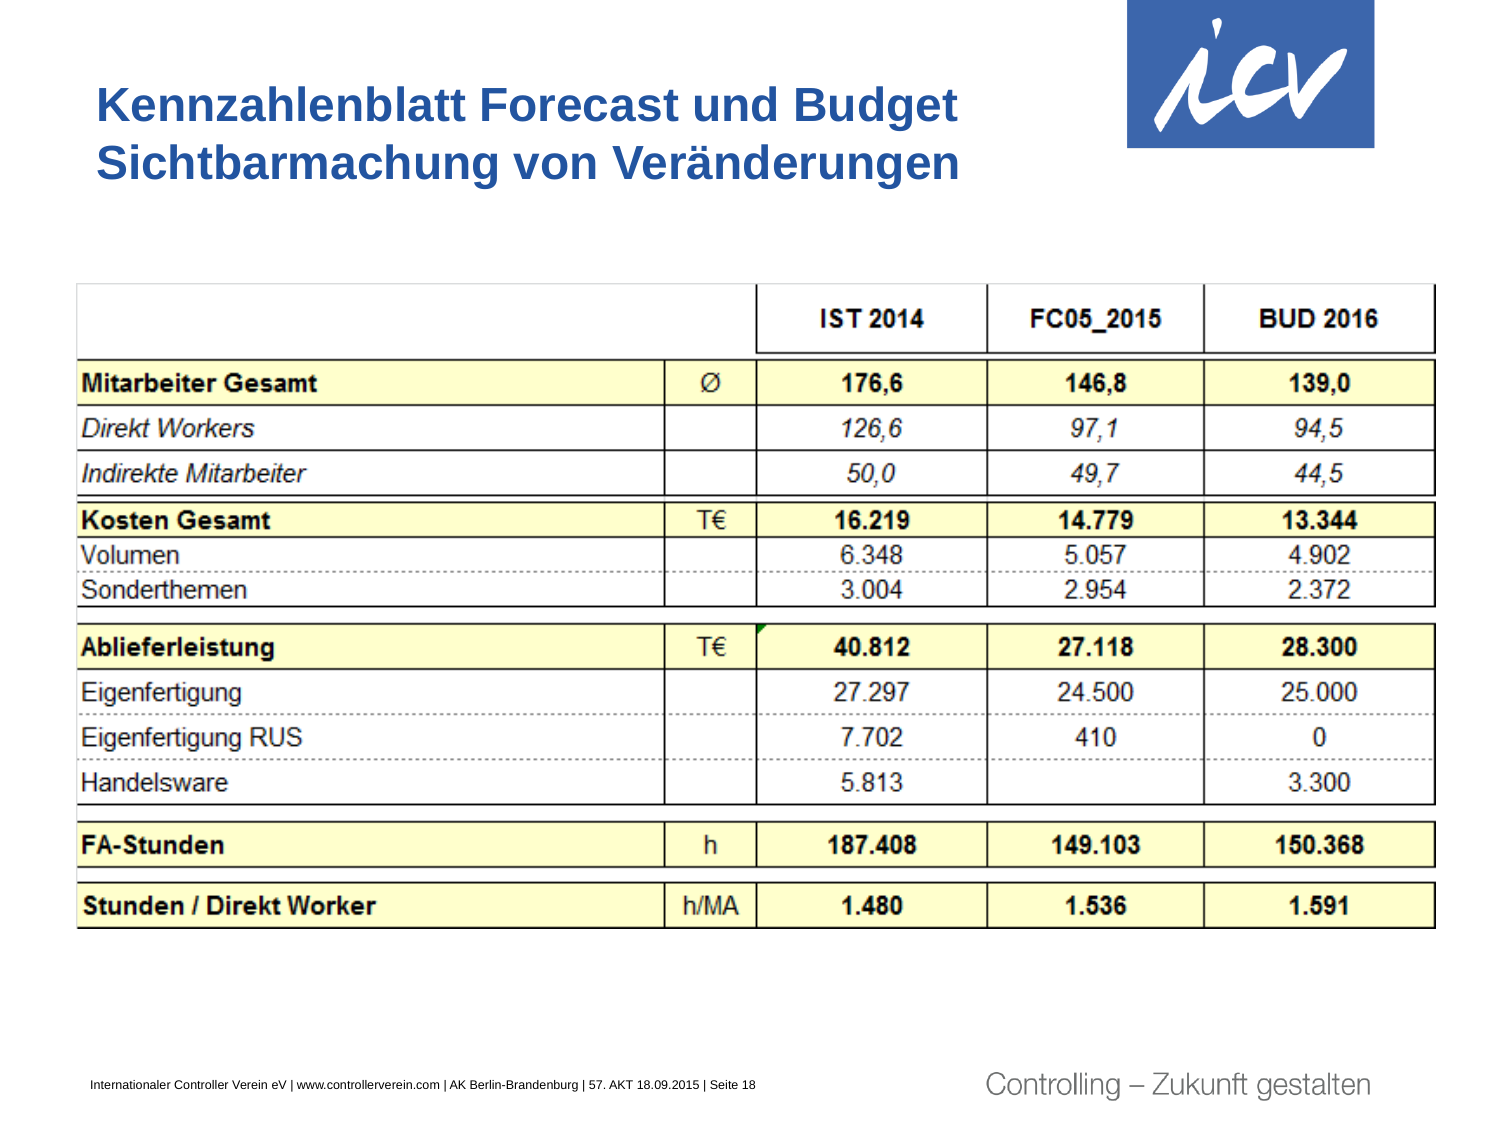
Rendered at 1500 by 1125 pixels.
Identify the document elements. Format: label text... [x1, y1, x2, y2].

text_box Kennzahlenblatt Forecast und Budget Sichtbarmachung von Veränderungen [81, 66, 1133, 208]
picture [986, 1071, 1370, 1101]
picture [1126, 0, 1375, 149]
picture [75, 283, 1436, 929]
